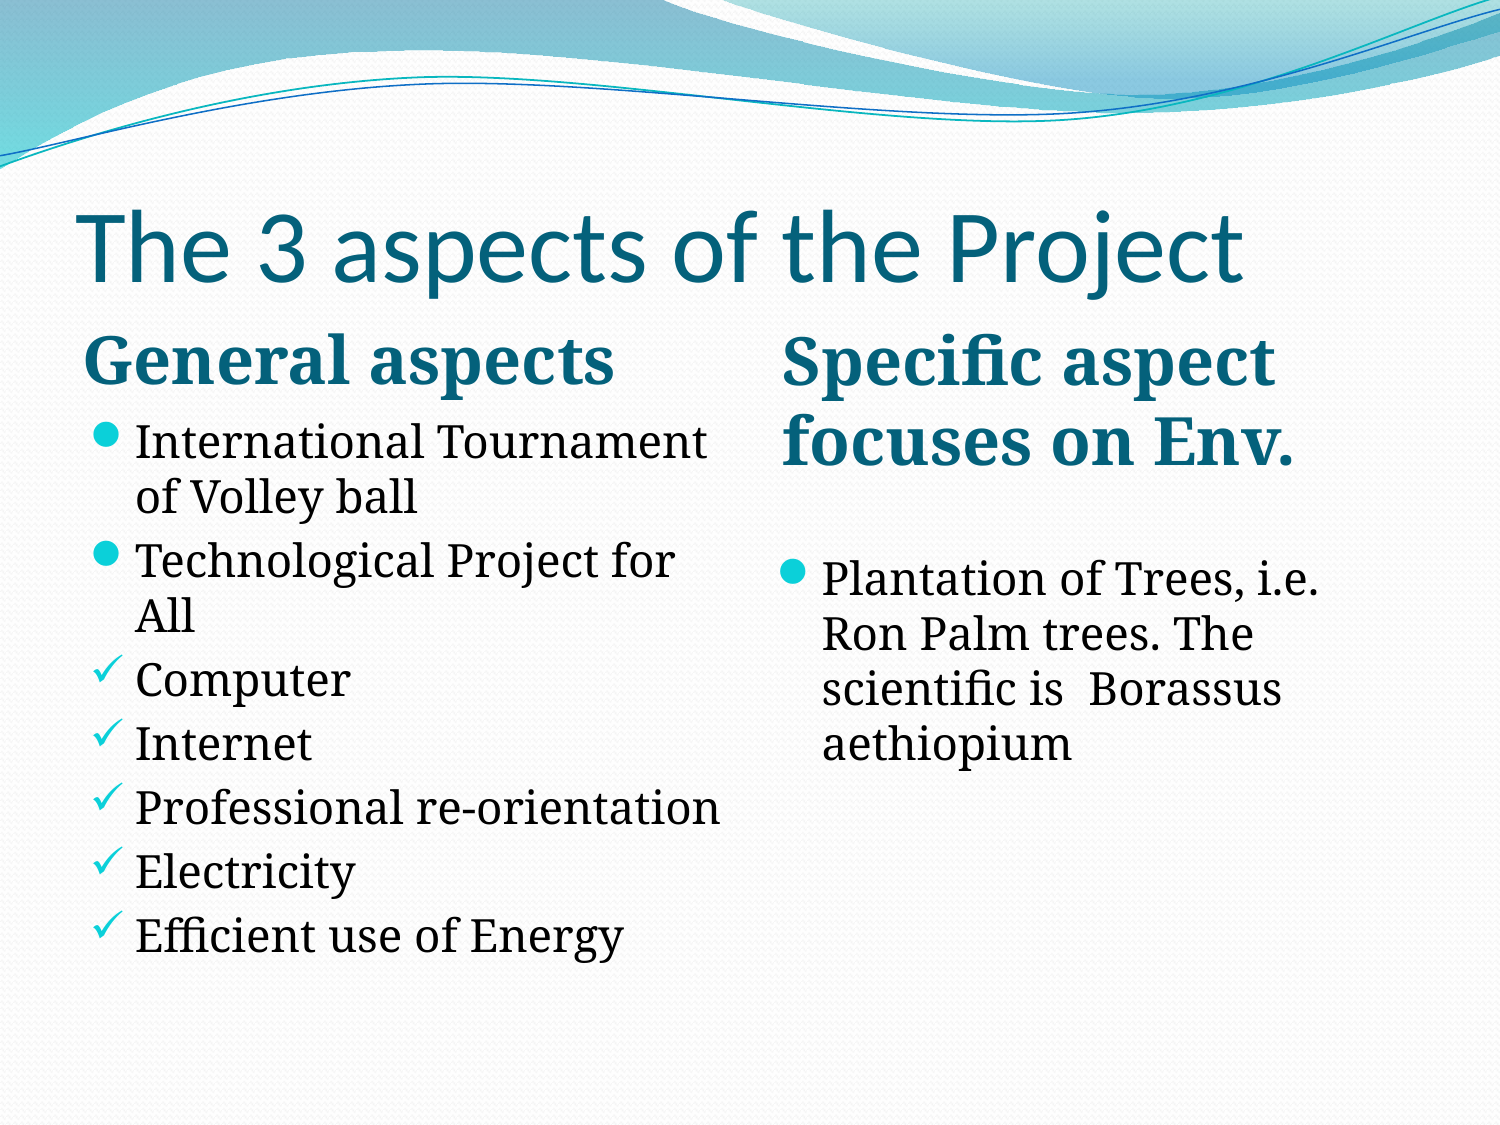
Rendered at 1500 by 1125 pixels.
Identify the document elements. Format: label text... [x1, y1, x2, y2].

list Specific aspect focuses on Env. [774, 312, 1438, 486]
title The 3 aspects of the Project [75, 115, 1425, 303]
list General aspects [75, 304, 738, 412]
list International Tournament of Volley ball Technological Project for All Computer Internet Professional re-orientation Electricity Efficient use of Energy [75, 412, 738, 1044]
list Plantation of Trees, i.e. Ron Palm trees. The scientific is Borassus aethiopium [761, 549, 1425, 1005]
